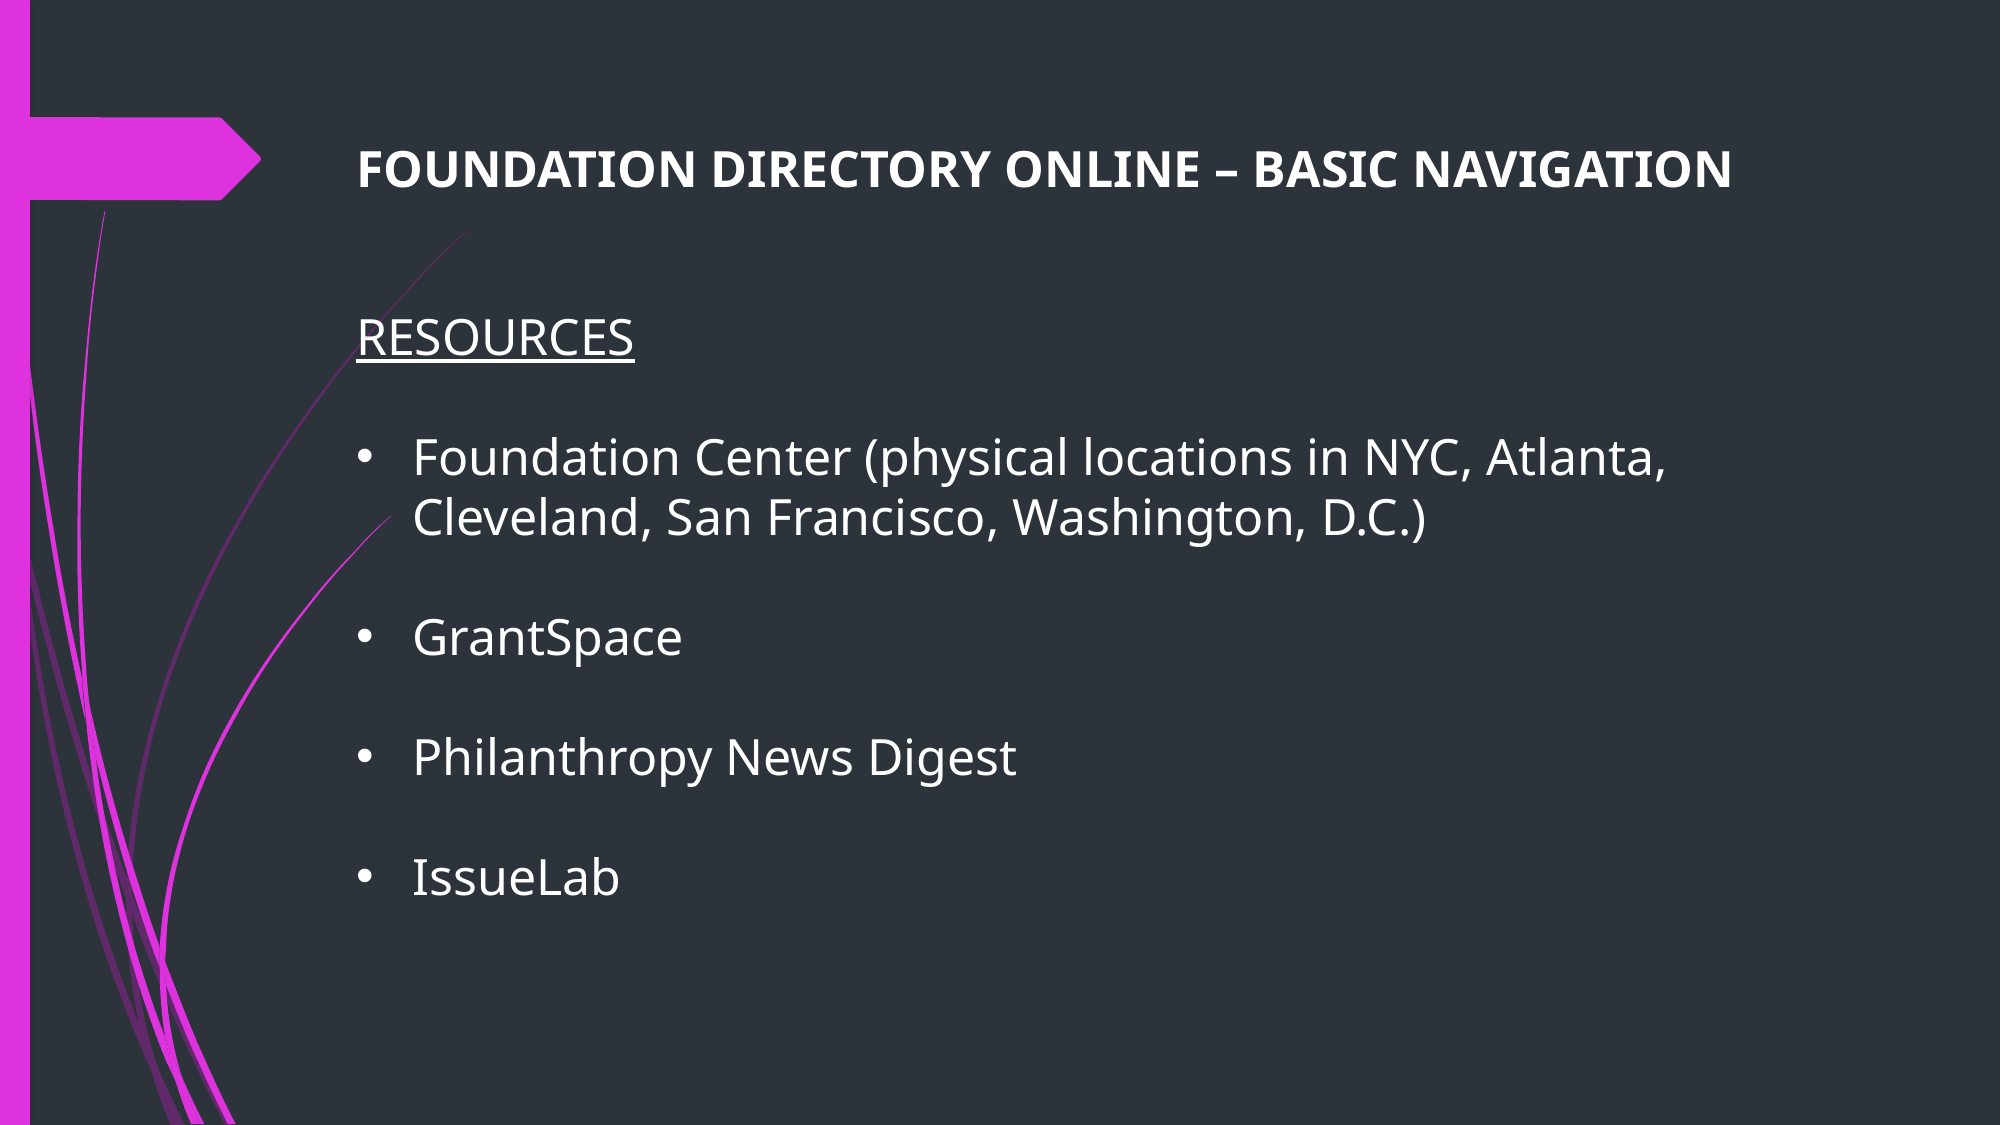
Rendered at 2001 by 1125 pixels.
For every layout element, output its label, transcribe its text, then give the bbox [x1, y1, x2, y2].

text_box FOUNDATION DIRECTORY ONLINE – BASIC NAVIGATION [341, 130, 1840, 206]
text_box RESOURCES Foundation Center (physical locations in NYC, Atlanta, Cleveland, San Francisco, Washington, D.C.) GrantSpace Philanthropy News Digest IssueLab [341, 297, 1796, 913]
